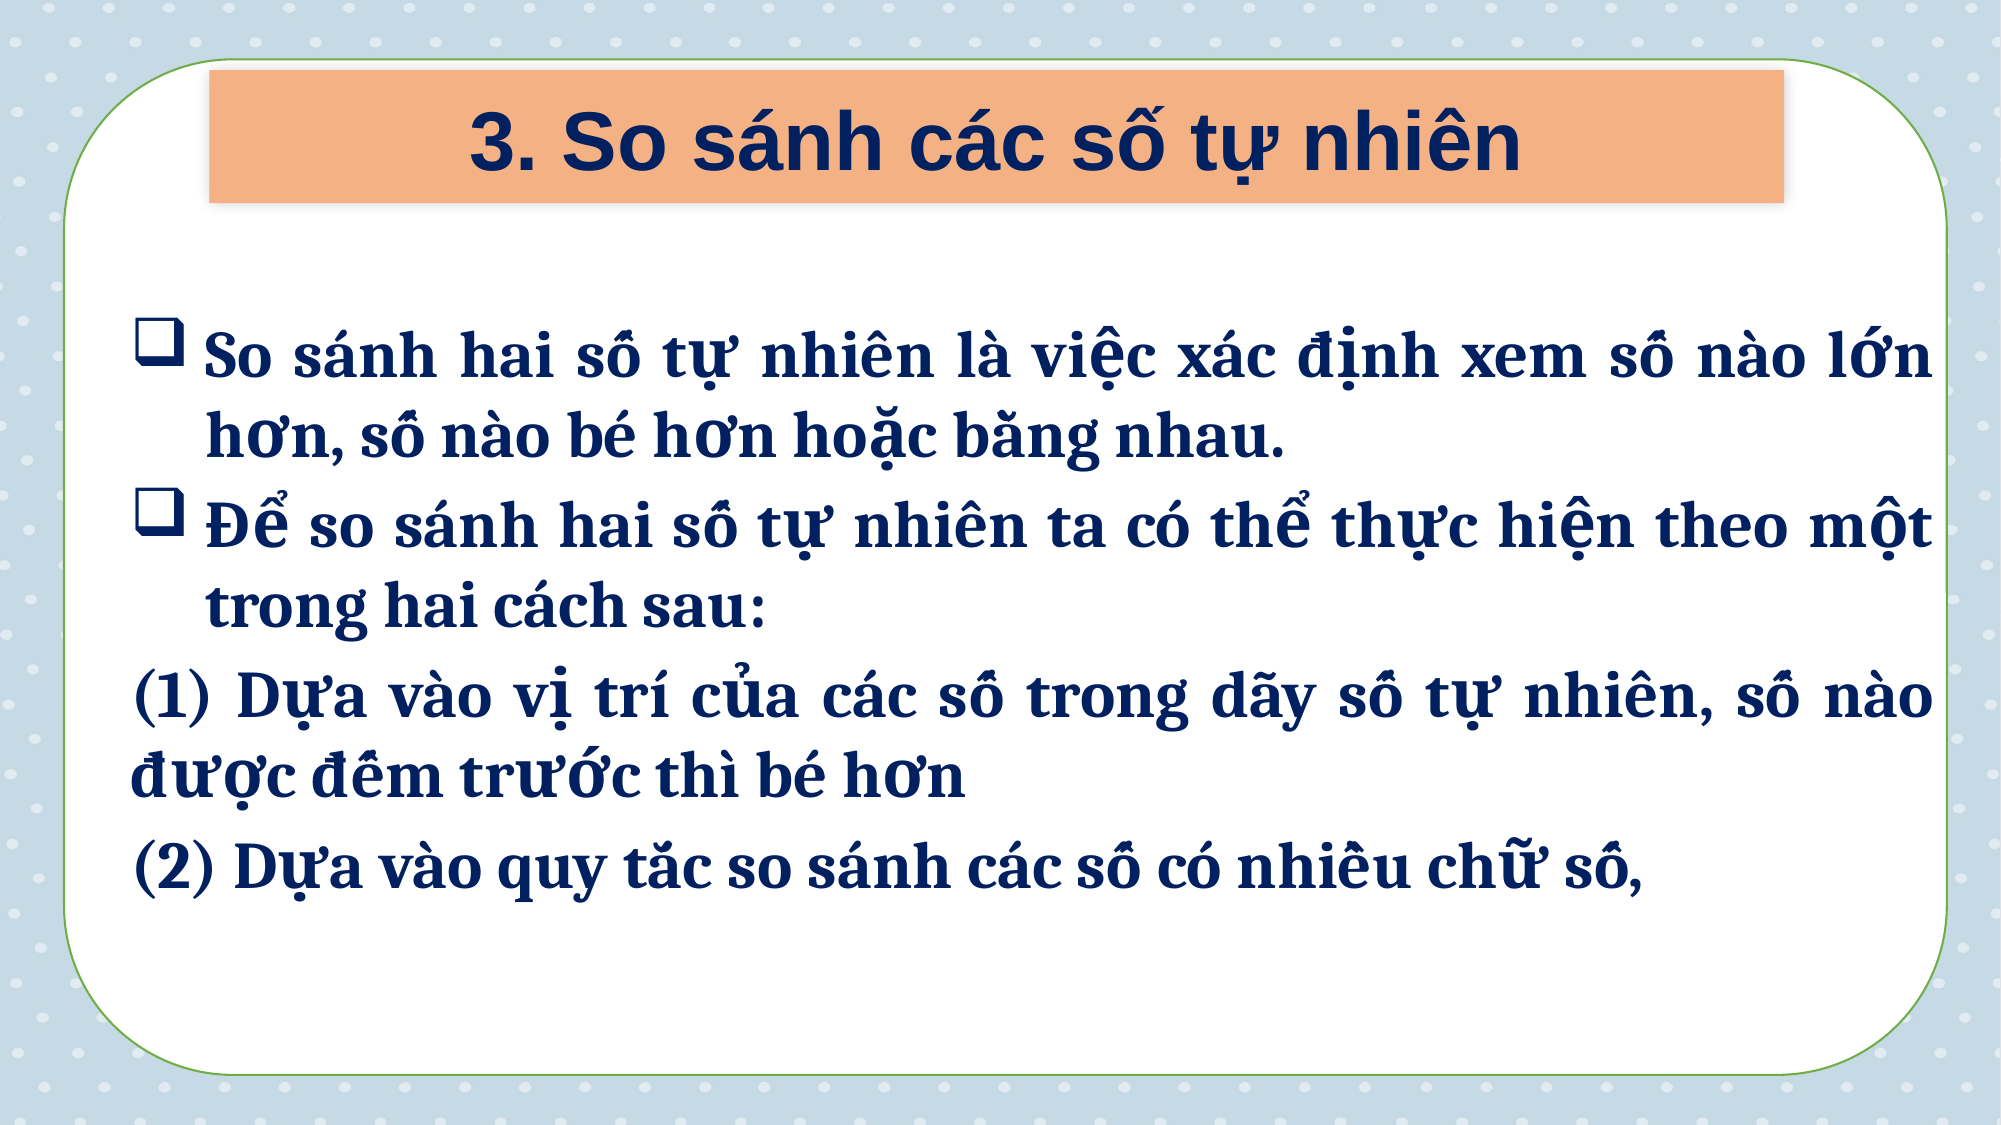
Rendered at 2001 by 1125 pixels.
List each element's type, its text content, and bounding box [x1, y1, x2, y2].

text_box So sánh hai số tự nhiên là việc xác định xem số nào lớn hơn, số nào bé hơn hoặc bằng nhau. Để so sánh hai số tự nhiên ta có thể thực hiện theo một trong hai cách sau: (1) Dựa vào vị trí của các số trong dãy số tự nhiên, số nào được đếm trước thì bé hơn (2) Dựa vào quy tắc so sánh các số có nhiều chữ số, [115, 303, 1949, 909]
text_box 3. So sánh các số tự nhiên [208, 69, 1785, 204]
picture [0, 0, 2001, 1125]
text_box [62, 58, 1948, 1076]
